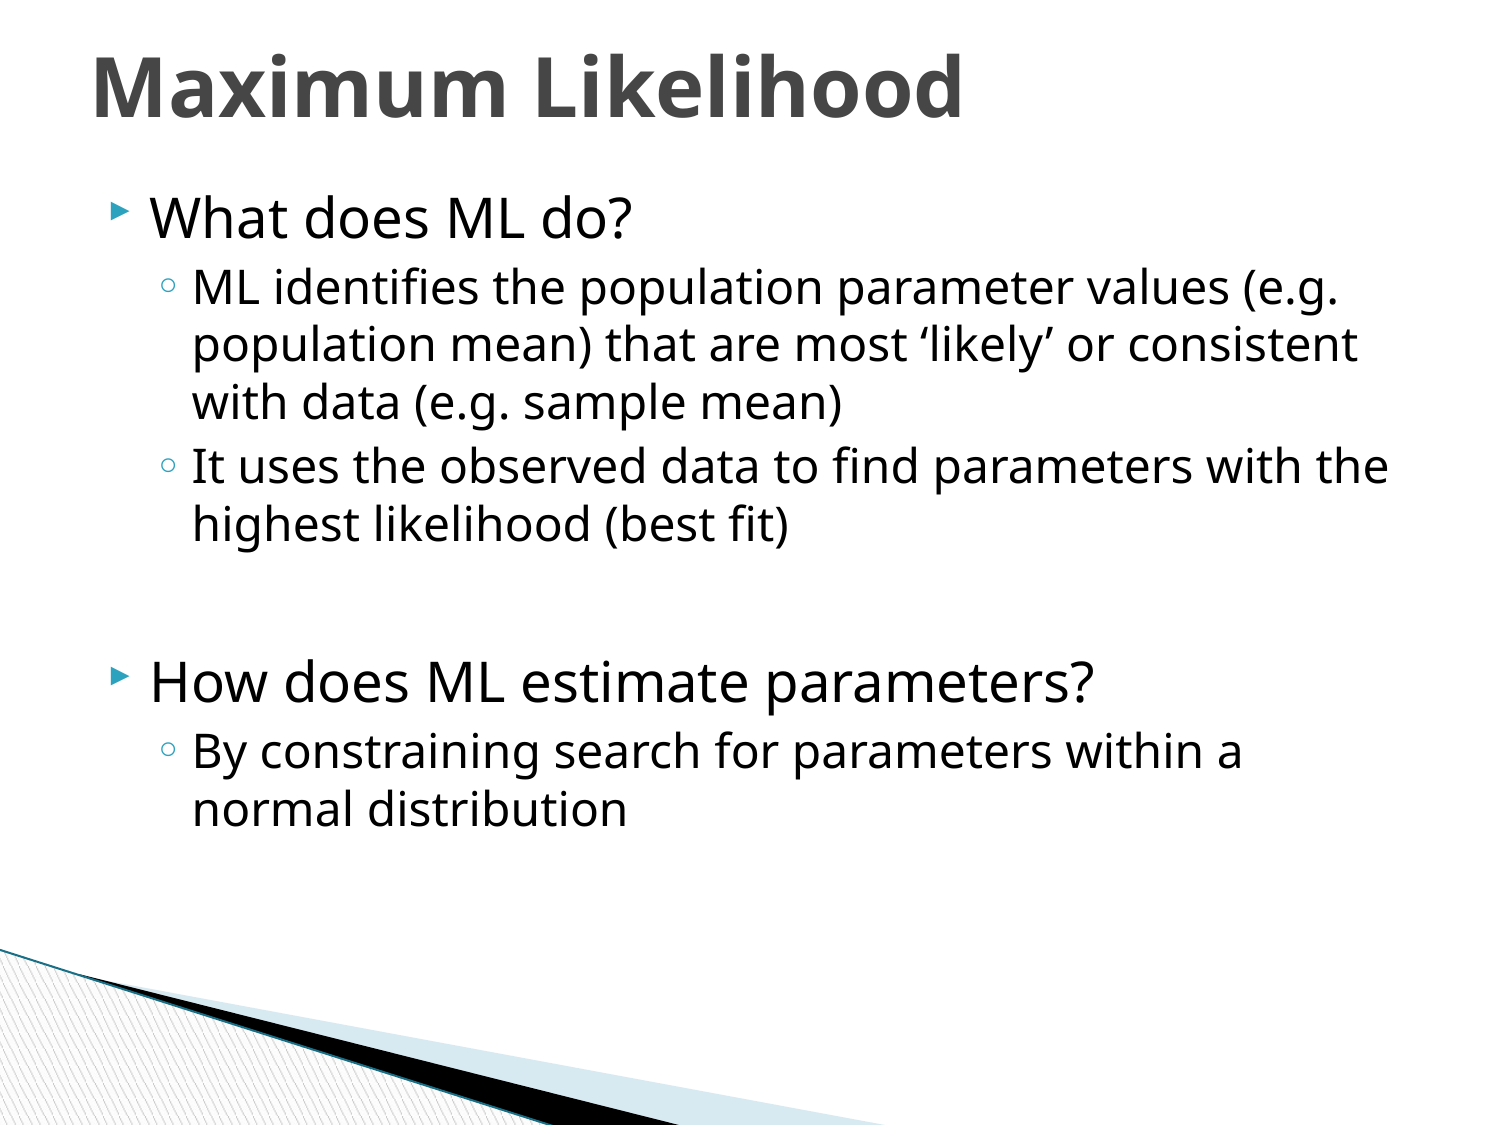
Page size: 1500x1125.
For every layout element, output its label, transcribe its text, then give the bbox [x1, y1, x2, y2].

list What does ML do? ML identifies the population parameter values (e.g. population mean) that are most ‘likely’ or consistent with data (e.g. sample mean) It uses the observed data to find parameters with the highest likelihood (best fit) How does ML estimate parameters? By constraining search for parameters within a normal distribution [75, 174, 1425, 951]
title Maximum Likelihood [75, 16, 1425, 152]
